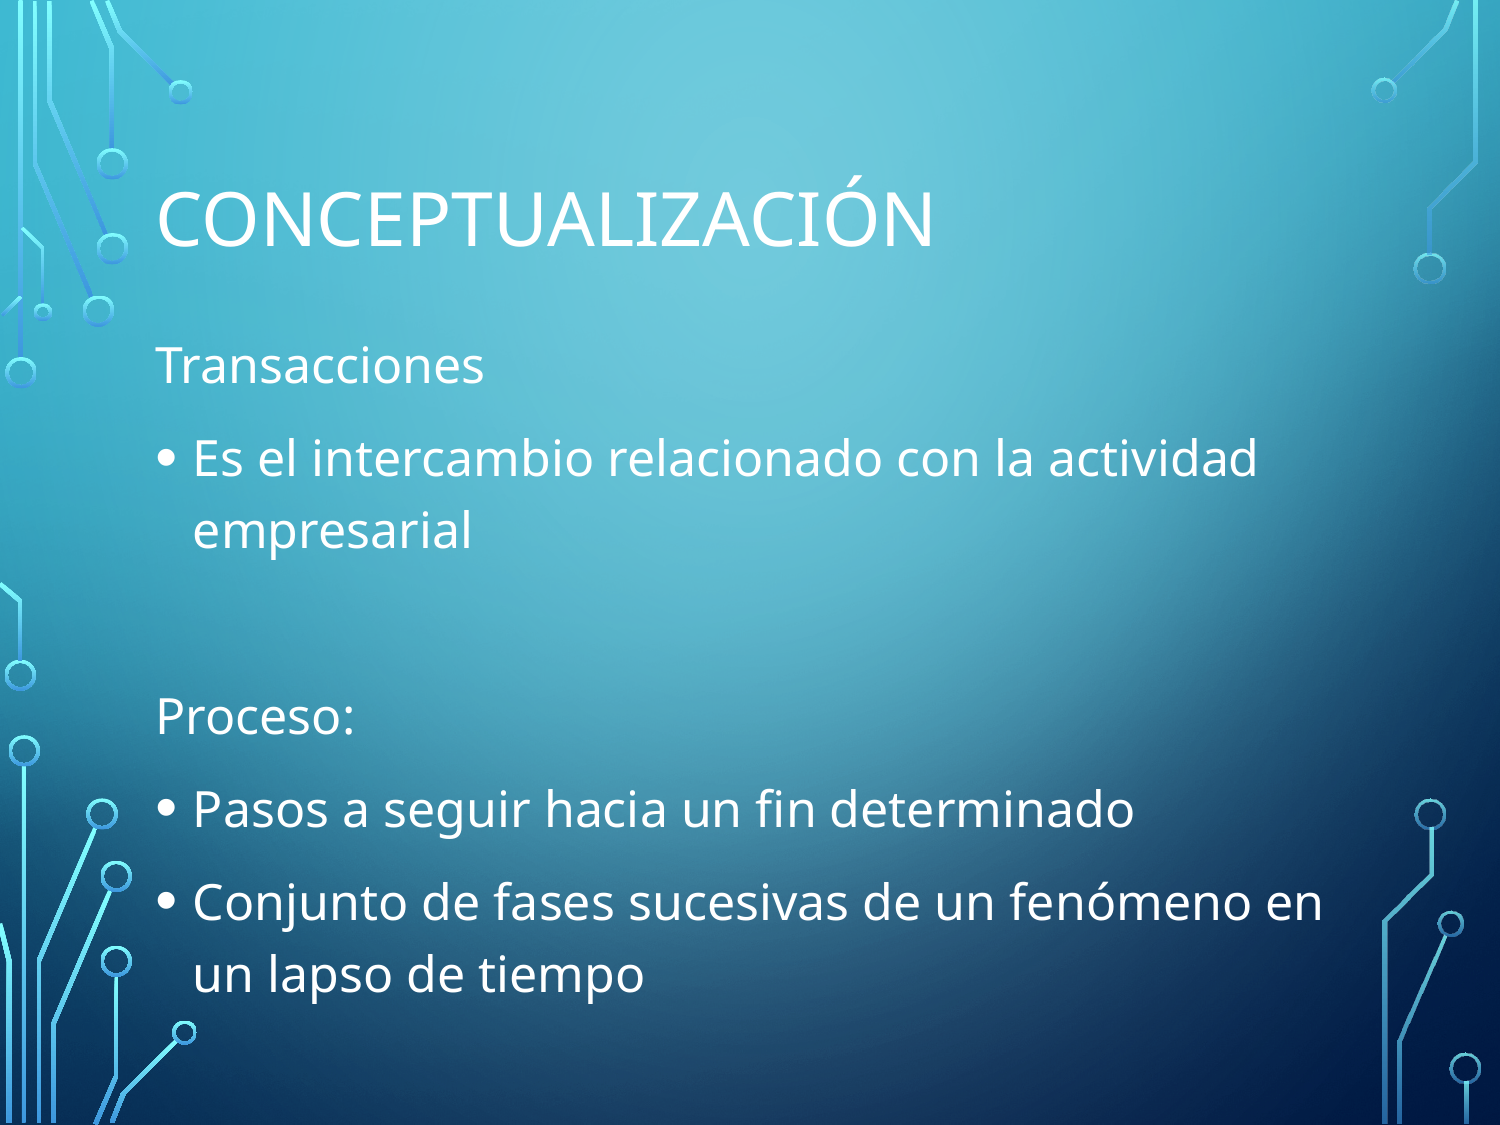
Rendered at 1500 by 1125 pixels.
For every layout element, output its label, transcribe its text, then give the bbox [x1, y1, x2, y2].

title Conceptualización [140, 101, 1360, 314]
list Transacciones Es el intercambio relacionado con la actividad empresarial Proceso: Pasos a seguir hacia un fin determinado Conjunto de fases sucesivas de un fenómeno en un lapso de tiempo [140, 314, 1360, 896]
